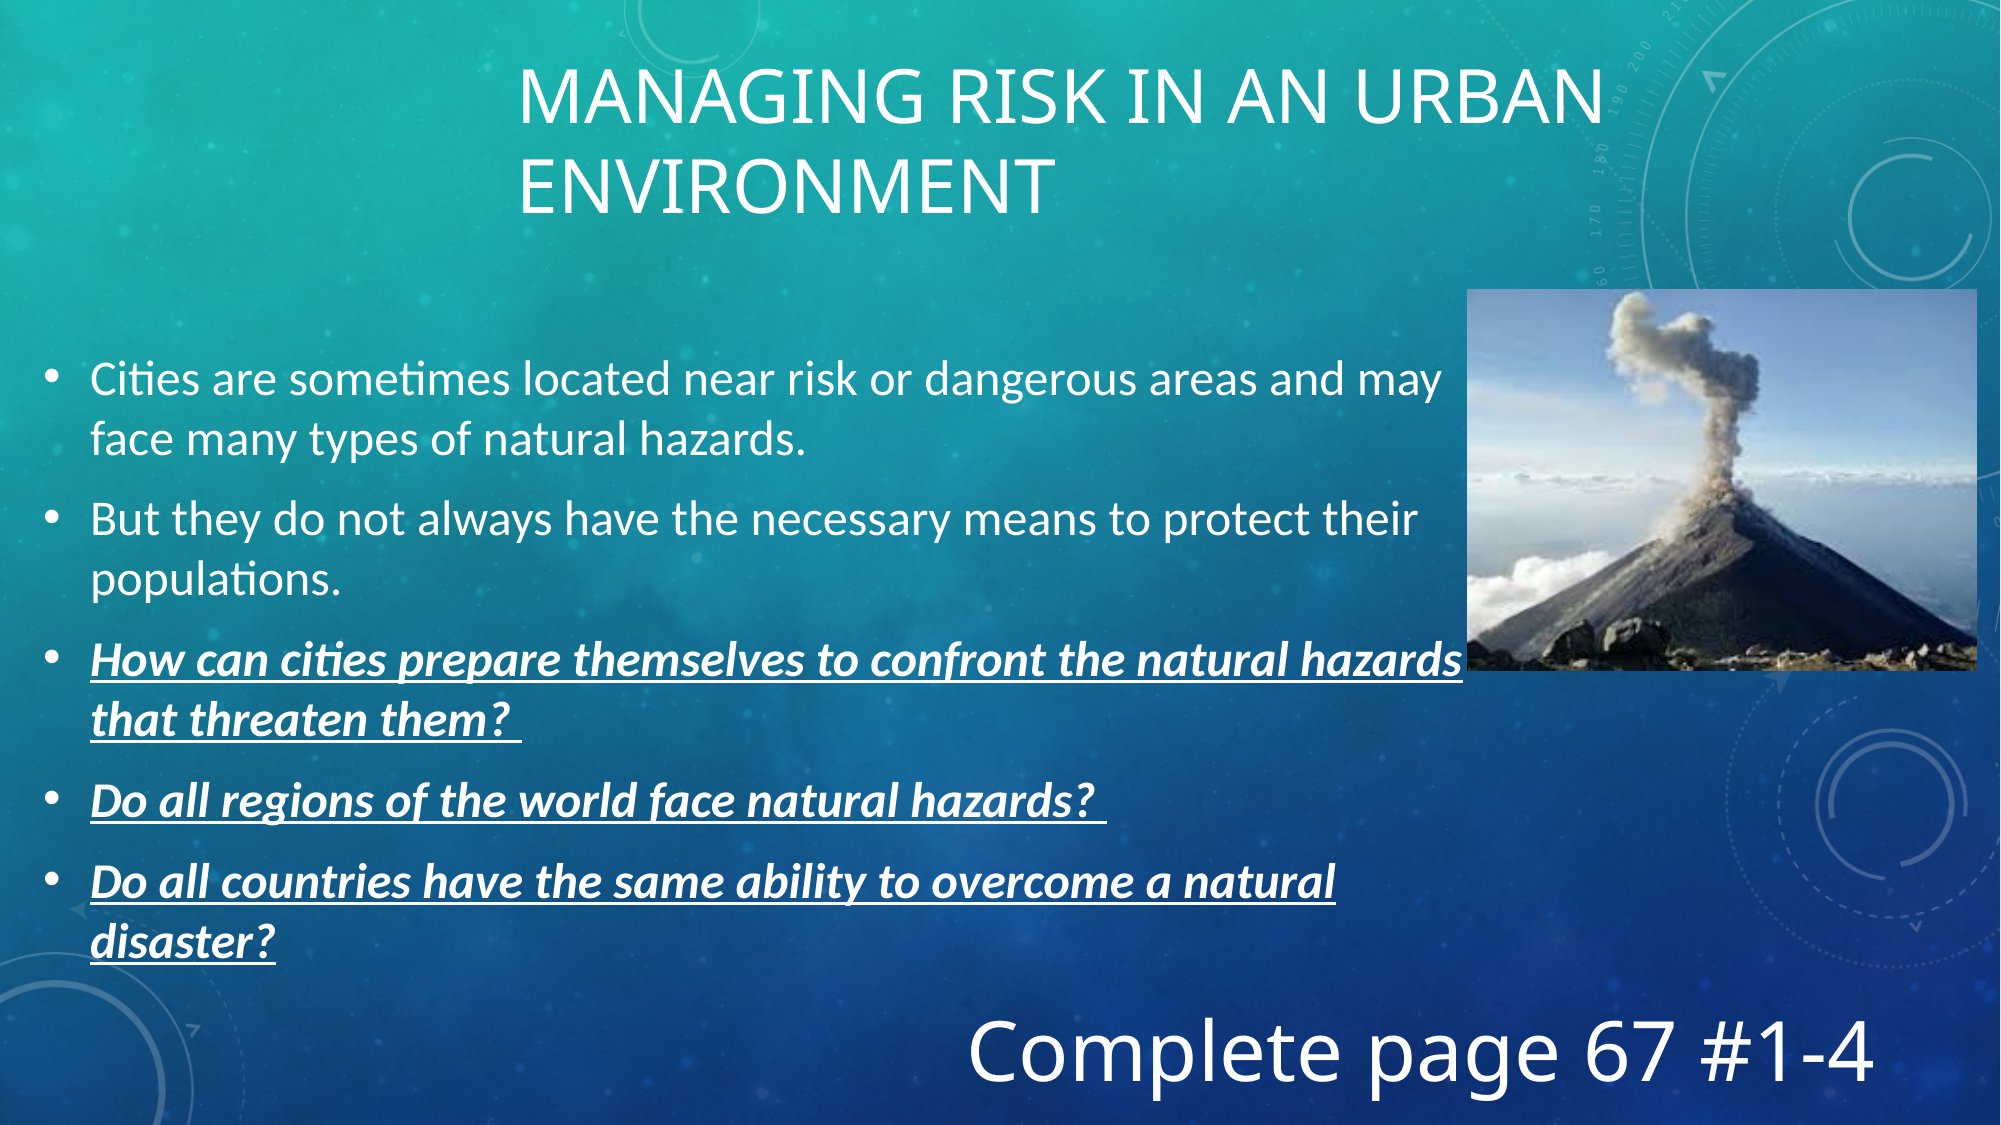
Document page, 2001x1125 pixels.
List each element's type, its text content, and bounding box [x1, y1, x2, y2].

title Managing Risk in an Urban Environment [501, 19, 2000, 258]
text_box Complete page 67 #1-4 [951, 990, 1891, 1106]
list Cities are sometimes located near risk or dangerous areas and may face many types of natural hazards. But they do not always have the necessary means to protect their populations. How can cities prepare themselves to confront the natural hazards that threaten them? Do all regions of the world face natural hazards? Do all countries have the same ability to overcome a natural disaster? [28, 357, 1488, 956]
picture [0, 0, 2001, 1125]
